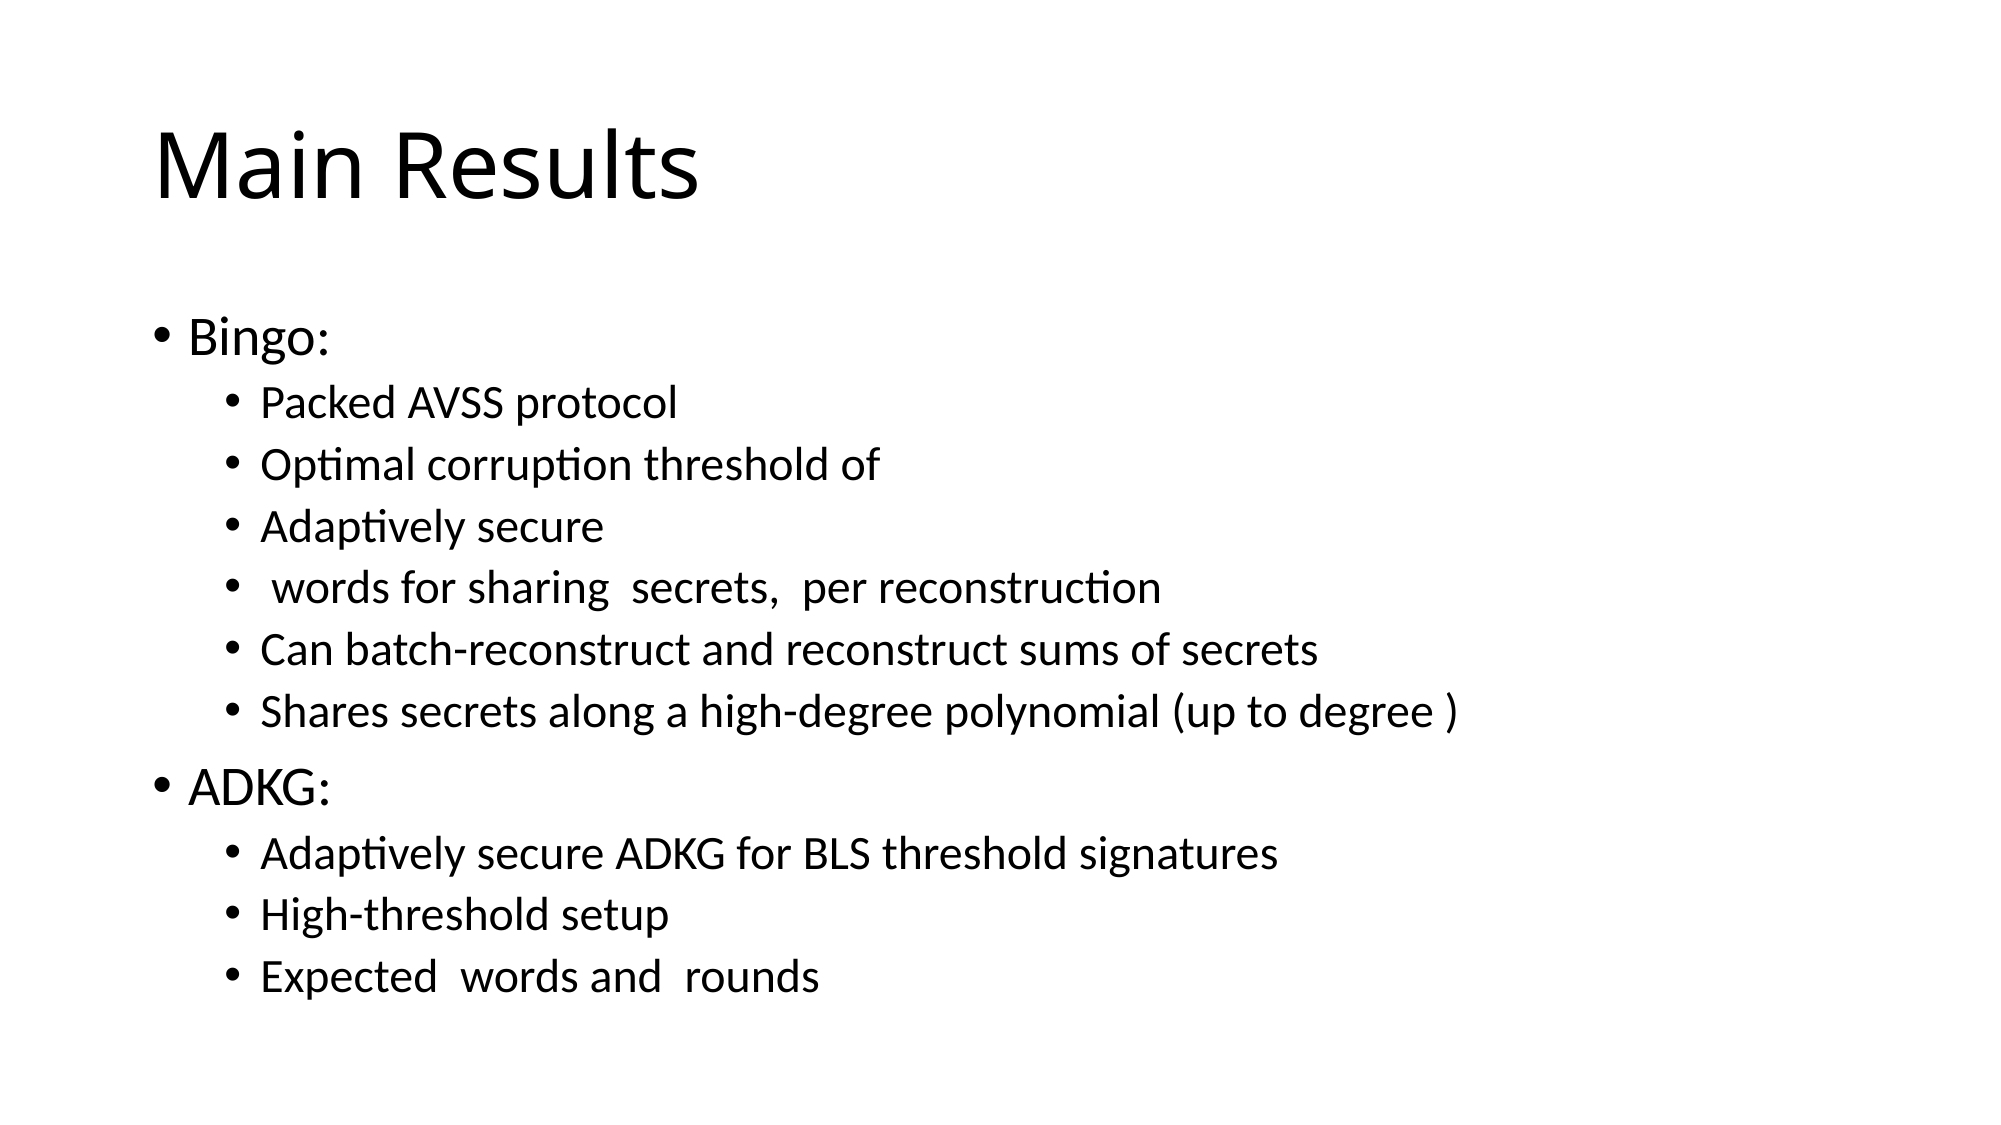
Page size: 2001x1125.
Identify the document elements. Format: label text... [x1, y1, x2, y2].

title Main Results [137, 59, 1863, 278]
